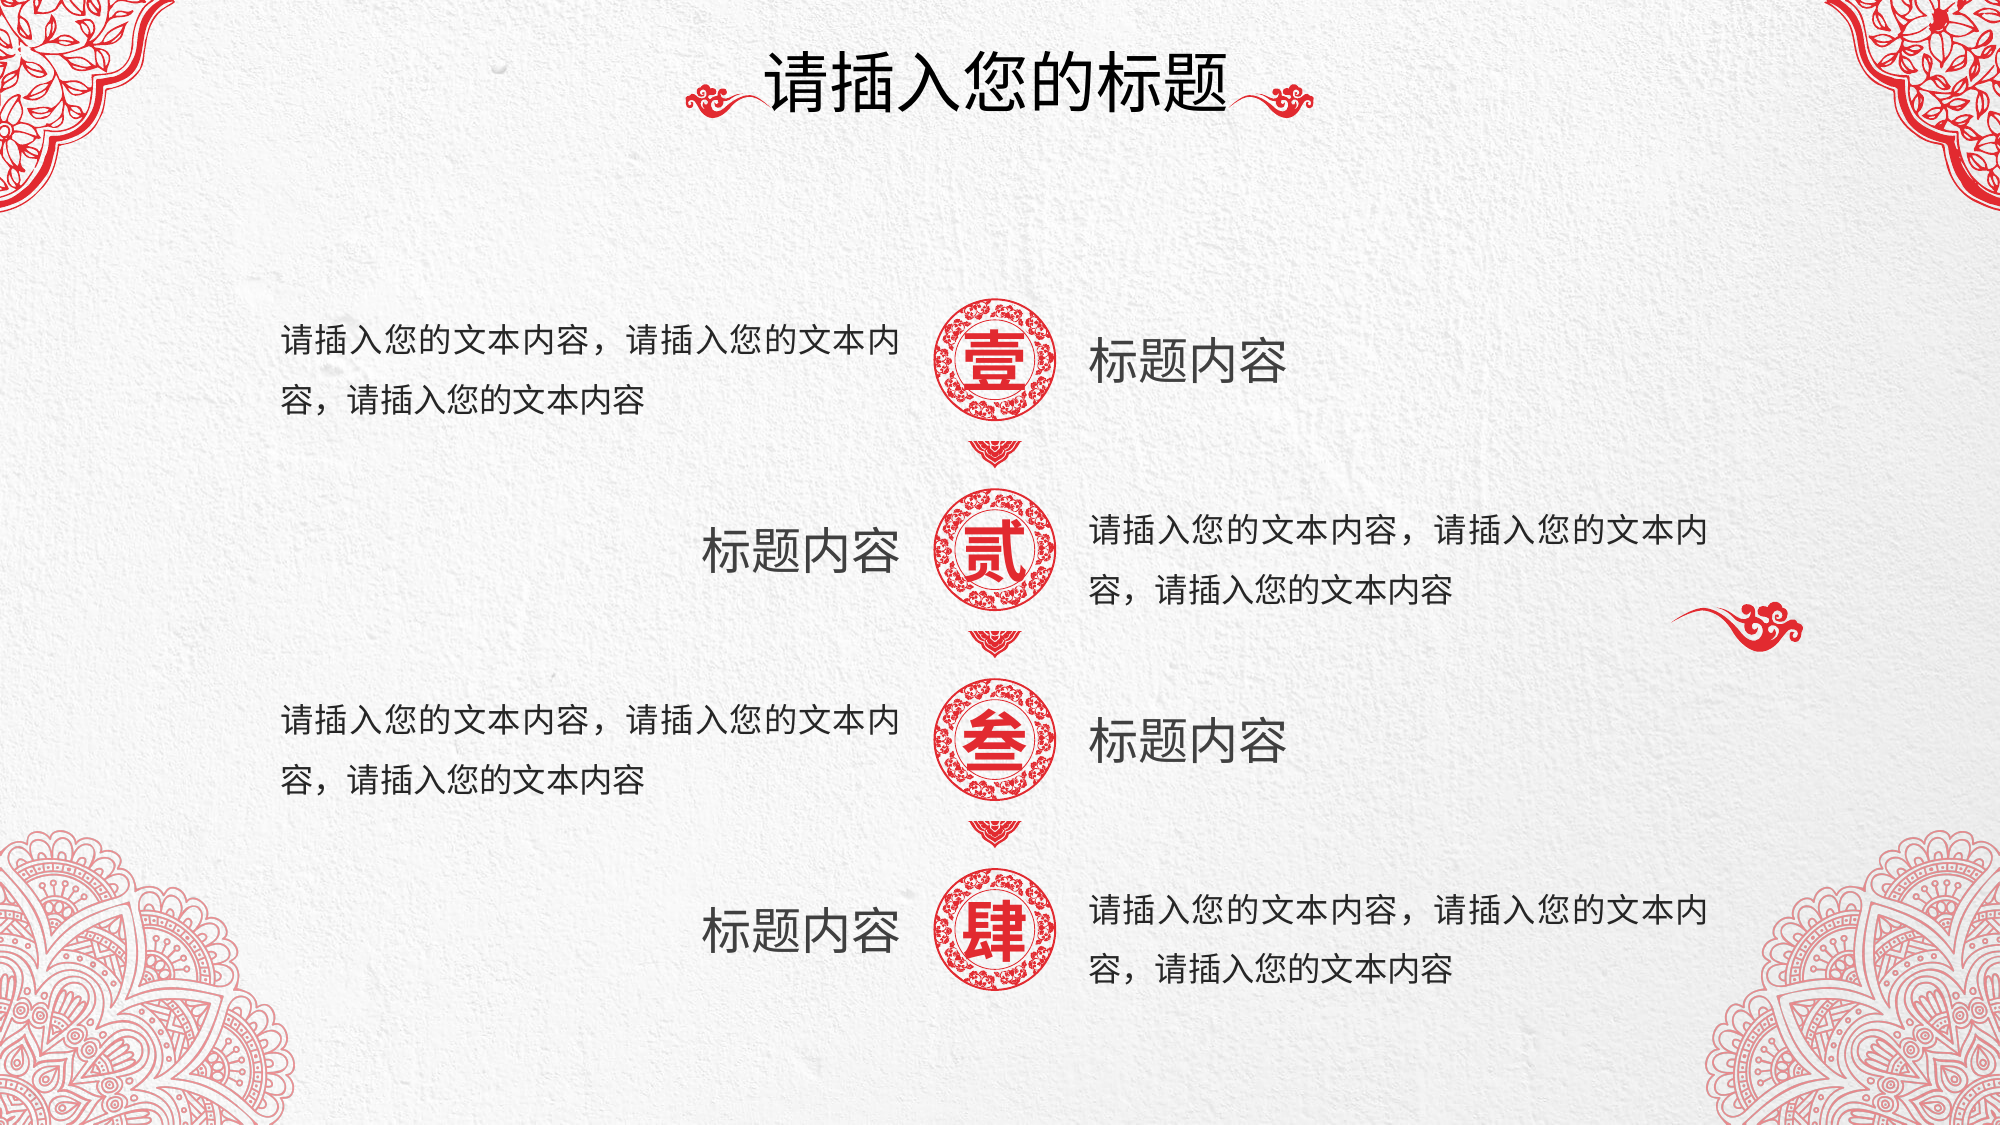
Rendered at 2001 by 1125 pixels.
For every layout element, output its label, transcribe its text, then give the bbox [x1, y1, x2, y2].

picture [1879, 17, 1885, 26]
picture [1983, 14, 2000, 20]
text_box [967, 821, 1022, 849]
picture [64, 0, 81, 14]
picture [153, 3, 169, 16]
picture [70, 89, 81, 93]
picture [1893, 0, 1909, 15]
text_box [967, 441, 1022, 469]
picture [104, 27, 122, 42]
picture [31, 92, 44, 98]
text_box 标题内容 [592, 511, 917, 587]
picture [1995, 85, 2000, 93]
picture [1988, 204, 2000, 208]
picture [9, 103, 21, 124]
picture [1919, 91, 1946, 125]
picture [0, 31, 9, 44]
picture [1850, 0, 1900, 37]
picture [101, 51, 108, 64]
picture [1980, 136, 1995, 144]
picture [65, 47, 95, 64]
picture [63, 86, 90, 112]
picture [1973, 156, 1984, 166]
text_box 请插入您的文本内容，请插入您的文本内容，请插入您的文本内容 [265, 291, 917, 427]
picture [72, 107, 80, 113]
picture [28, 69, 43, 76]
picture [52, 118, 62, 126]
picture [1971, 160, 1978, 168]
picture [27, 63, 41, 70]
picture [1994, 168, 2000, 178]
text_box 标题内容 [1073, 701, 1398, 777]
picture [4, 76, 17, 87]
picture [33, 113, 49, 117]
picture [1842, 0, 1864, 34]
picture [1945, 122, 1996, 190]
picture [0, 128, 8, 136]
picture [1979, 33, 1989, 44]
text_box 肆 [933, 868, 1057, 991]
picture [0, 0, 158, 200]
text_box 叁 [933, 678, 1057, 801]
picture [70, 59, 90, 66]
picture [28, 149, 37, 154]
picture [145, 22, 150, 37]
picture [1954, 57, 1964, 65]
picture [1932, 0, 1938, 8]
picture [1958, 85, 1965, 93]
picture [1874, 17, 1880, 27]
picture [1928, 109, 1939, 114]
picture [1924, 59, 1928, 71]
picture [29, 106, 81, 150]
picture [46, 55, 105, 87]
picture [1972, 47, 1984, 56]
picture [92, 0, 98, 7]
picture [1984, 66, 1997, 80]
picture [1980, 144, 1997, 152]
picture [89, 3, 96, 12]
picture [0, 0, 2000, 1125]
picture [1905, 27, 1930, 41]
picture [1891, 76, 1956, 135]
picture [14, 124, 36, 135]
text_box 标题内容 [1073, 321, 1398, 397]
picture [3, 144, 12, 165]
picture [1906, 0, 1922, 19]
picture [1902, 40, 1931, 84]
picture [1990, 117, 2000, 133]
picture [32, 85, 47, 94]
picture [1910, 87, 1916, 99]
picture [1897, 16, 1906, 24]
picture [1944, 144, 1987, 204]
text_box 贰 [933, 488, 1057, 612]
picture [0, 155, 9, 183]
picture [1957, 117, 1967, 122]
picture [1, 97, 17, 121]
picture [86, 21, 93, 32]
picture [1950, 101, 1964, 105]
text_box 请插入您的文本内容，请插入您的文本内容，请插入您的文本内容 [1073, 861, 1725, 996]
picture [1921, 44, 1973, 92]
picture [0, 0, 107, 126]
picture [0, 184, 15, 196]
picture [1931, 34, 1942, 61]
picture [1883, 56, 1892, 62]
picture [1940, 0, 1972, 26]
picture [8, 140, 19, 165]
picture [1955, 82, 1962, 90]
picture [104, 56, 142, 90]
picture [82, 24, 88, 34]
picture [1904, 0, 1934, 34]
picture [1866, 48, 1887, 75]
picture [1942, 32, 1951, 56]
text_box 请插入您的文本内容，请插入您的文本内容，请插入您的文本内容 [265, 671, 917, 806]
picture [0, 151, 56, 210]
picture [1947, 24, 1971, 35]
picture [94, 0, 150, 73]
picture [67, 83, 86, 89]
picture [60, 37, 73, 41]
picture [1882, 55, 1908, 75]
picture [20, 19, 29, 35]
picture [1918, 133, 1933, 141]
picture [73, 0, 83, 10]
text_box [684, 33, 1316, 130]
text_box 壹 [933, 298, 1057, 422]
text_box 请插入您的文本内容，请插入您的文本内容，请插入您的文本内容 [1073, 481, 1725, 617]
text_box [1720, 601, 1803, 652]
picture [12, 169, 18, 182]
picture [97, 52, 103, 67]
text_box 标题内容 [592, 891, 917, 967]
picture [1838, 8, 1887, 86]
picture [38, 0, 59, 12]
picture [0, 2, 21, 32]
picture [1904, 59, 1912, 69]
picture [1936, 81, 1944, 88]
text_box [967, 631, 1022, 659]
picture [1868, 38, 1901, 63]
picture [4, 74, 14, 81]
picture [1948, 82, 2000, 136]
picture [1876, 36, 1890, 41]
picture [1914, 98, 1918, 109]
picture [13, 133, 33, 144]
picture [1888, 86, 1917, 133]
picture [1965, 129, 1975, 136]
picture [20, 154, 37, 184]
picture [56, 92, 104, 150]
picture [1983, 94, 1987, 108]
picture [1953, 0, 2000, 86]
picture [1936, 94, 1949, 98]
picture [9, 176, 15, 186]
